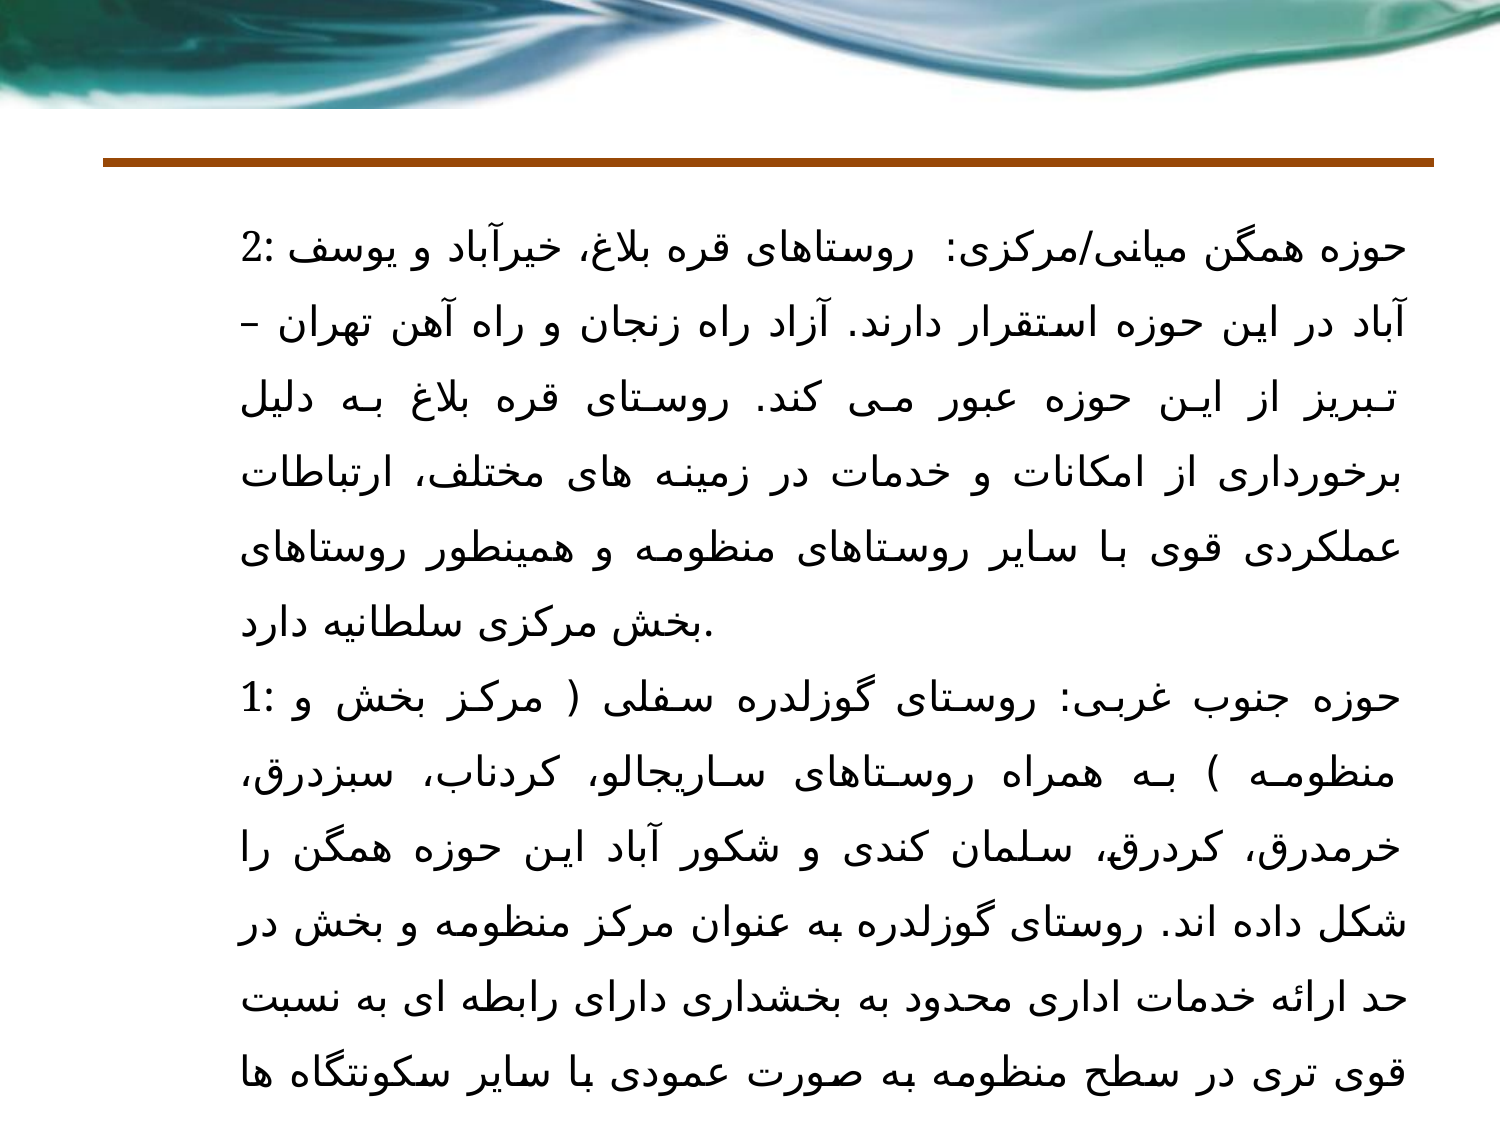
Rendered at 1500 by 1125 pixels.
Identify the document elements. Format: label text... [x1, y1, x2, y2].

picture [0, 0, 1500, 109]
list 2: حوزه همگن میانی/مرکزی: روستاهای قره بلاغ، خیرآباد و یوسف آباد در این حوزه استقرار دارند. آزاد راه زنجان و راه آهن تهران – تبریز از این حوزه عبور می کند. روستای قره بلاغ به دلیل برخورداری از امکانات و خدمات در زمینه های مختلف، ارتباطات عملکردی قوی با سایر روستاهای منظومه و همینطور روستاهای بخش مرکزی سلطانیه دارد. 1: حوزه جنوب غربی: روستای گوزلدره سفلی ( مرکز بخش و منظومه ) به همراه روستاهای ساریجالو، کردناب، سبزدرق، خرمدرق، کردرق، سلمان کندی و شکور آباد این حوزه همگن را شکل داده اند. روستای گوزلدره به عنوان مرکز منظومه و بخش در حد ارائه خدمات اداری محدود به بخشداری دارای رابطه ای به نسبت قوی تری در سطح منظومه به صورت عمودی با سایر سکونتگاه ها دارد. [75, 187, 1425, 1000]
